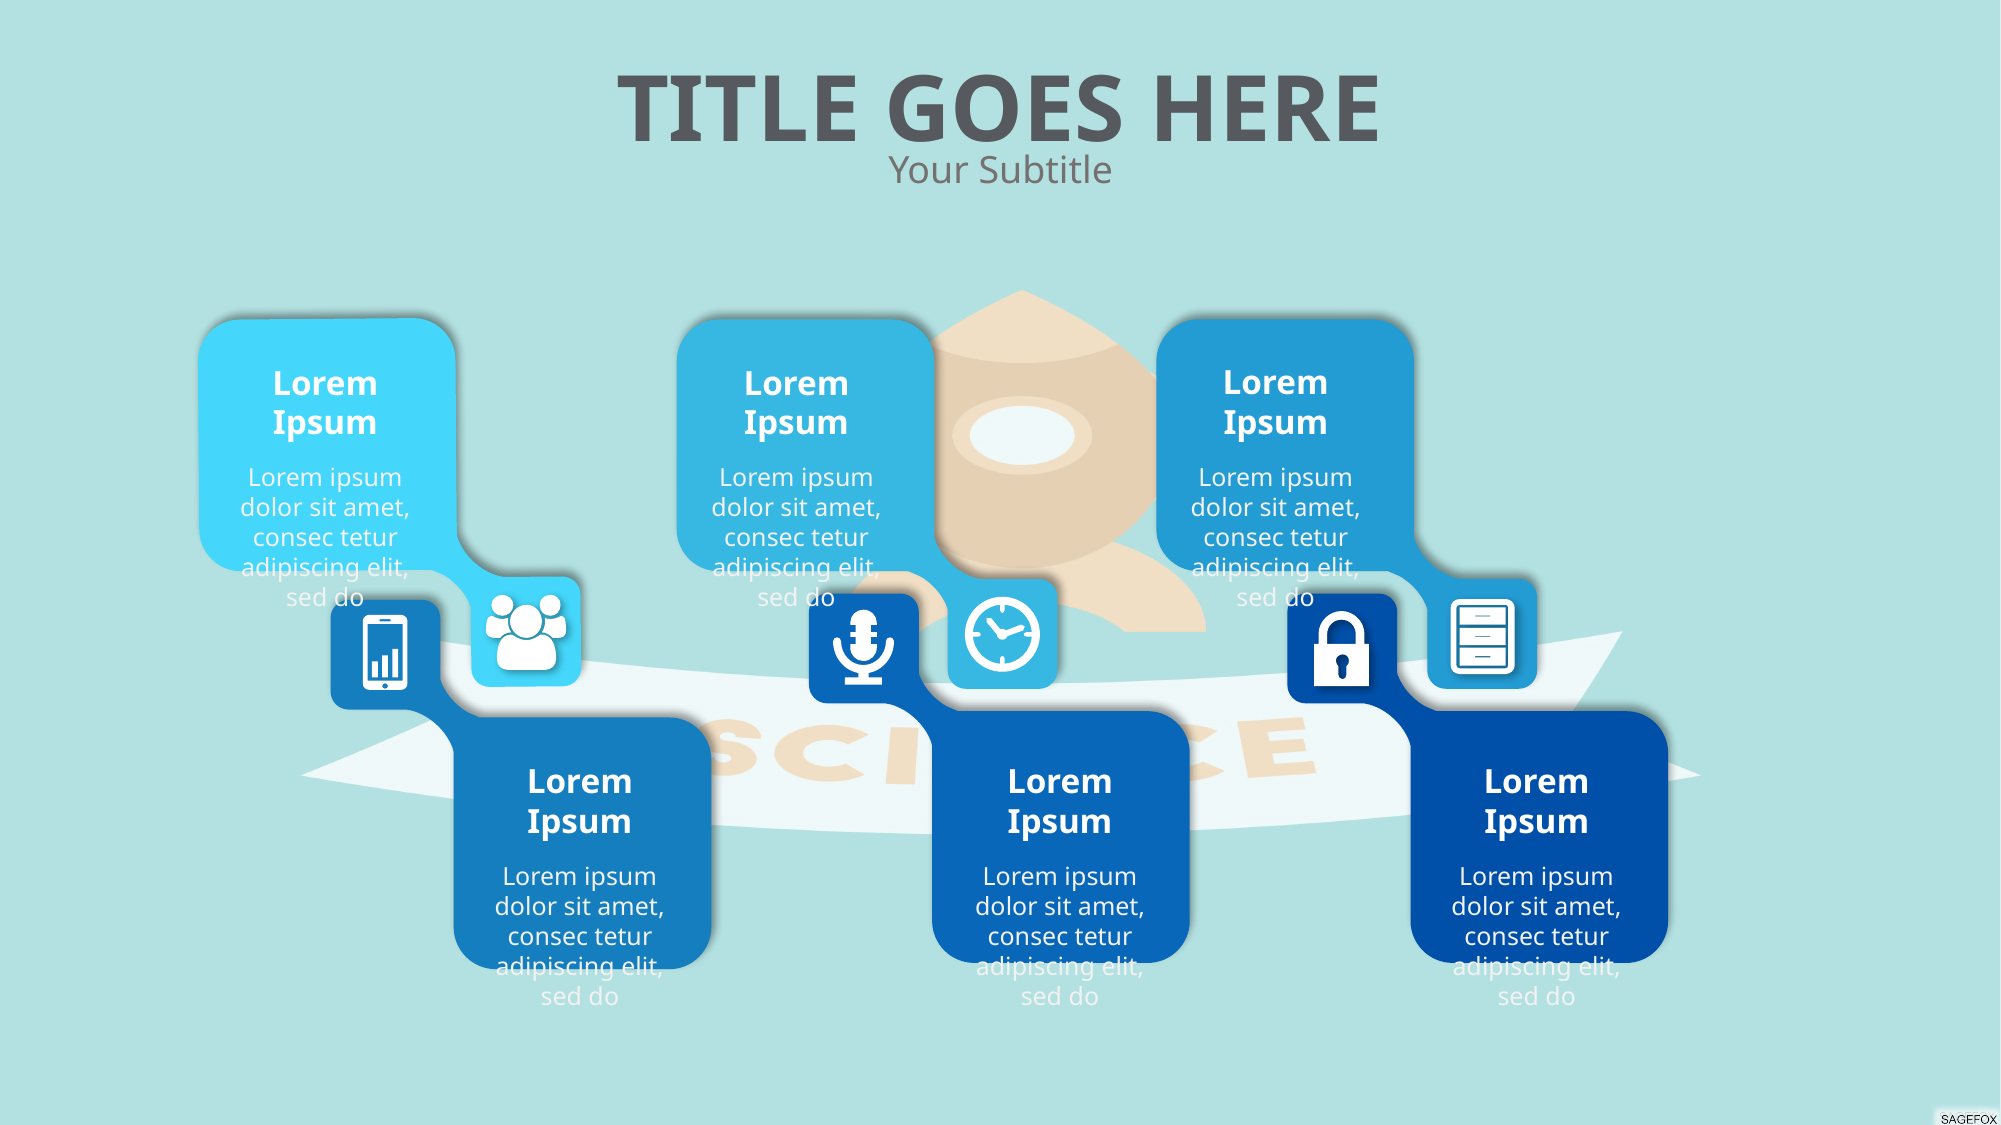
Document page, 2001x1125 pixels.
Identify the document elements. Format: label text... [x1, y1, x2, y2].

text_box [197, 318, 582, 687]
text_box Lorem Ipsum Lorem ipsum dolor sit amet, consec tetur adipiscing elit, sed do [939, 753, 1181, 1018]
text_box [330, 619, 712, 955]
picture [1938, 1114, 1999, 1125]
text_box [833, 609, 894, 685]
text_box Lorem Ipsum Lorem ipsum dolor sit amet, consec tetur adipiscing elit, sed do [1415, 753, 1658, 1018]
text_box Lorem Ipsum Lorem ipsum dolor sit amet, consec tetur adipiscing elit, sed do [675, 354, 918, 619]
text_box [485, 594, 567, 670]
text_box Lorem Ipsum Lorem ipsum dolor sit amet, consec tetur adipiscing elit, sed do [459, 753, 701, 1018]
text_box Lorem Ipsum Lorem ipsum dolor sit amet, consec tetur adipiscing elit, sed do [1155, 354, 1397, 619]
text_box [808, 606, 1190, 947]
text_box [362, 614, 408, 690]
text_box Lorem Ipsum Lorem ipsum dolor sit amet, consec tetur adipiscing elit, sed do [204, 354, 447, 619]
text_box [1287, 610, 1669, 949]
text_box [964, 596, 1040, 672]
text_box [677, 319, 1058, 689]
text_box [1157, 319, 1538, 689]
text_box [548, 42, 1452, 199]
text_box [1314, 619, 1369, 687]
text_box [1450, 599, 1515, 675]
